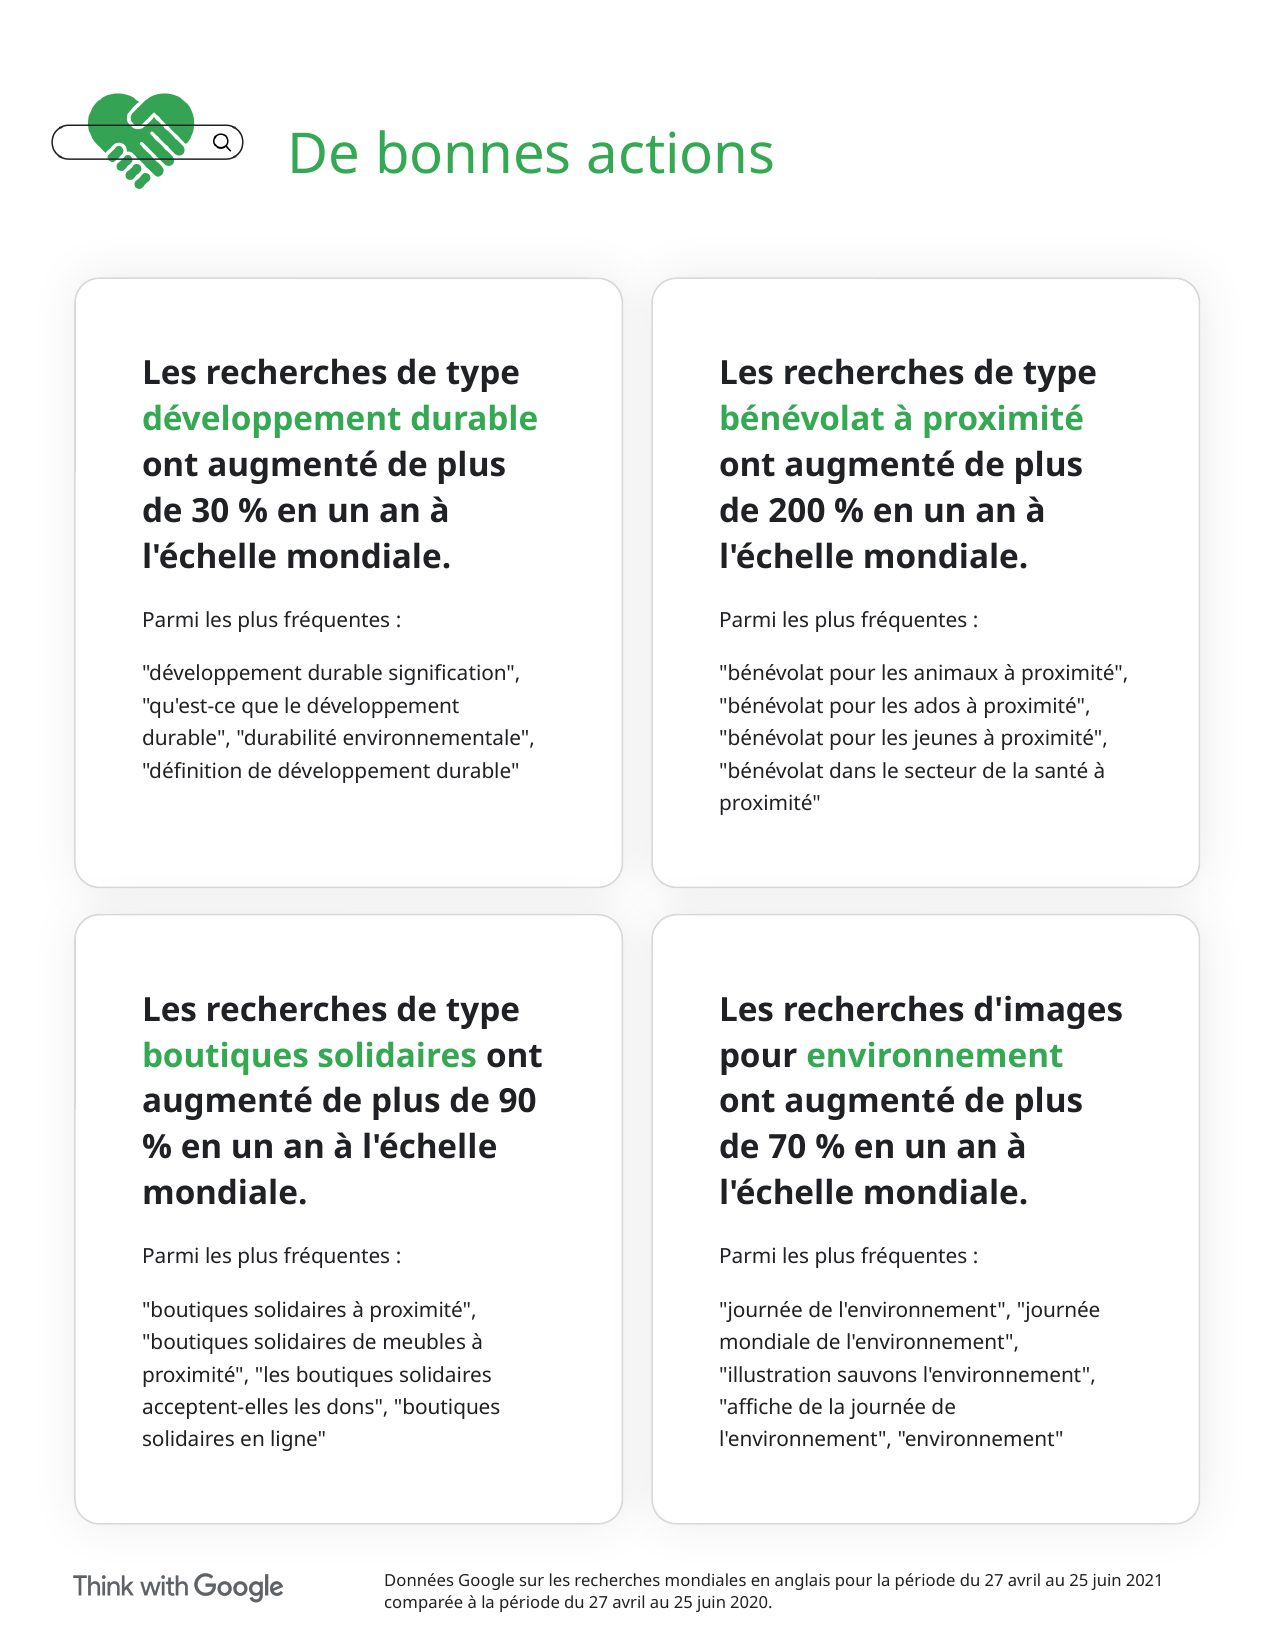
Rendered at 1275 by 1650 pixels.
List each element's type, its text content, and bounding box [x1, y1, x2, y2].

text_box Les recherches d'images pour environnement ont augmenté de plus de 70 % en un an à l'échelle mondiale. Parmi les plus fréquentes : "journée de l'environnement", "journée mondiale de l'environnement", "illustration sauvons l'environnement", "affiche de la journée de l'environnement", "environnement" [652, 914, 1200, 1524]
text_box De bonnes actions [287, 107, 1275, 272]
text_box Les recherches de type boutiques solidaires ont augmenté de plus de 90 % en un an à l'échelle mondiale. Parmi les plus fréquentes : "boutiques solidaires à proximité", "boutiques solidaires de meubles à proximité", "les boutiques solidaires acceptent-elles les dons", "boutiques solidaires en ligne" [74, 914, 623, 1524]
text_box Données Google sur les recherches mondiales en anglais pour la période du 27 avril au 25 juin 2021 comparée à la période du 27 avril au 25 juin 2020. [369, 1551, 1208, 1601]
picture [22, 12, 273, 263]
text_box Les recherches de type développement durable ont augmenté de plus de 30 % en un an à l'échelle mondiale. Parmi les plus fréquentes : "développement durable signification", "qu'est-ce que le développement durable", "durabilité environnementale", "définition de développement durable" [74, 278, 623, 888]
picture [69, 1568, 286, 1615]
text_box Les recherches de type bénévolat à proximité ont augmenté de plus de 200 % en un an à l'échelle mondiale. Parmi les plus fréquentes : "bénévolat pour les animaux à proximité", "bénévolat pour les ados à proximité", "bénévolat pour les jeunes à proximité", "bénévolat dans le secteur de la santé à proximité" [652, 278, 1200, 888]
